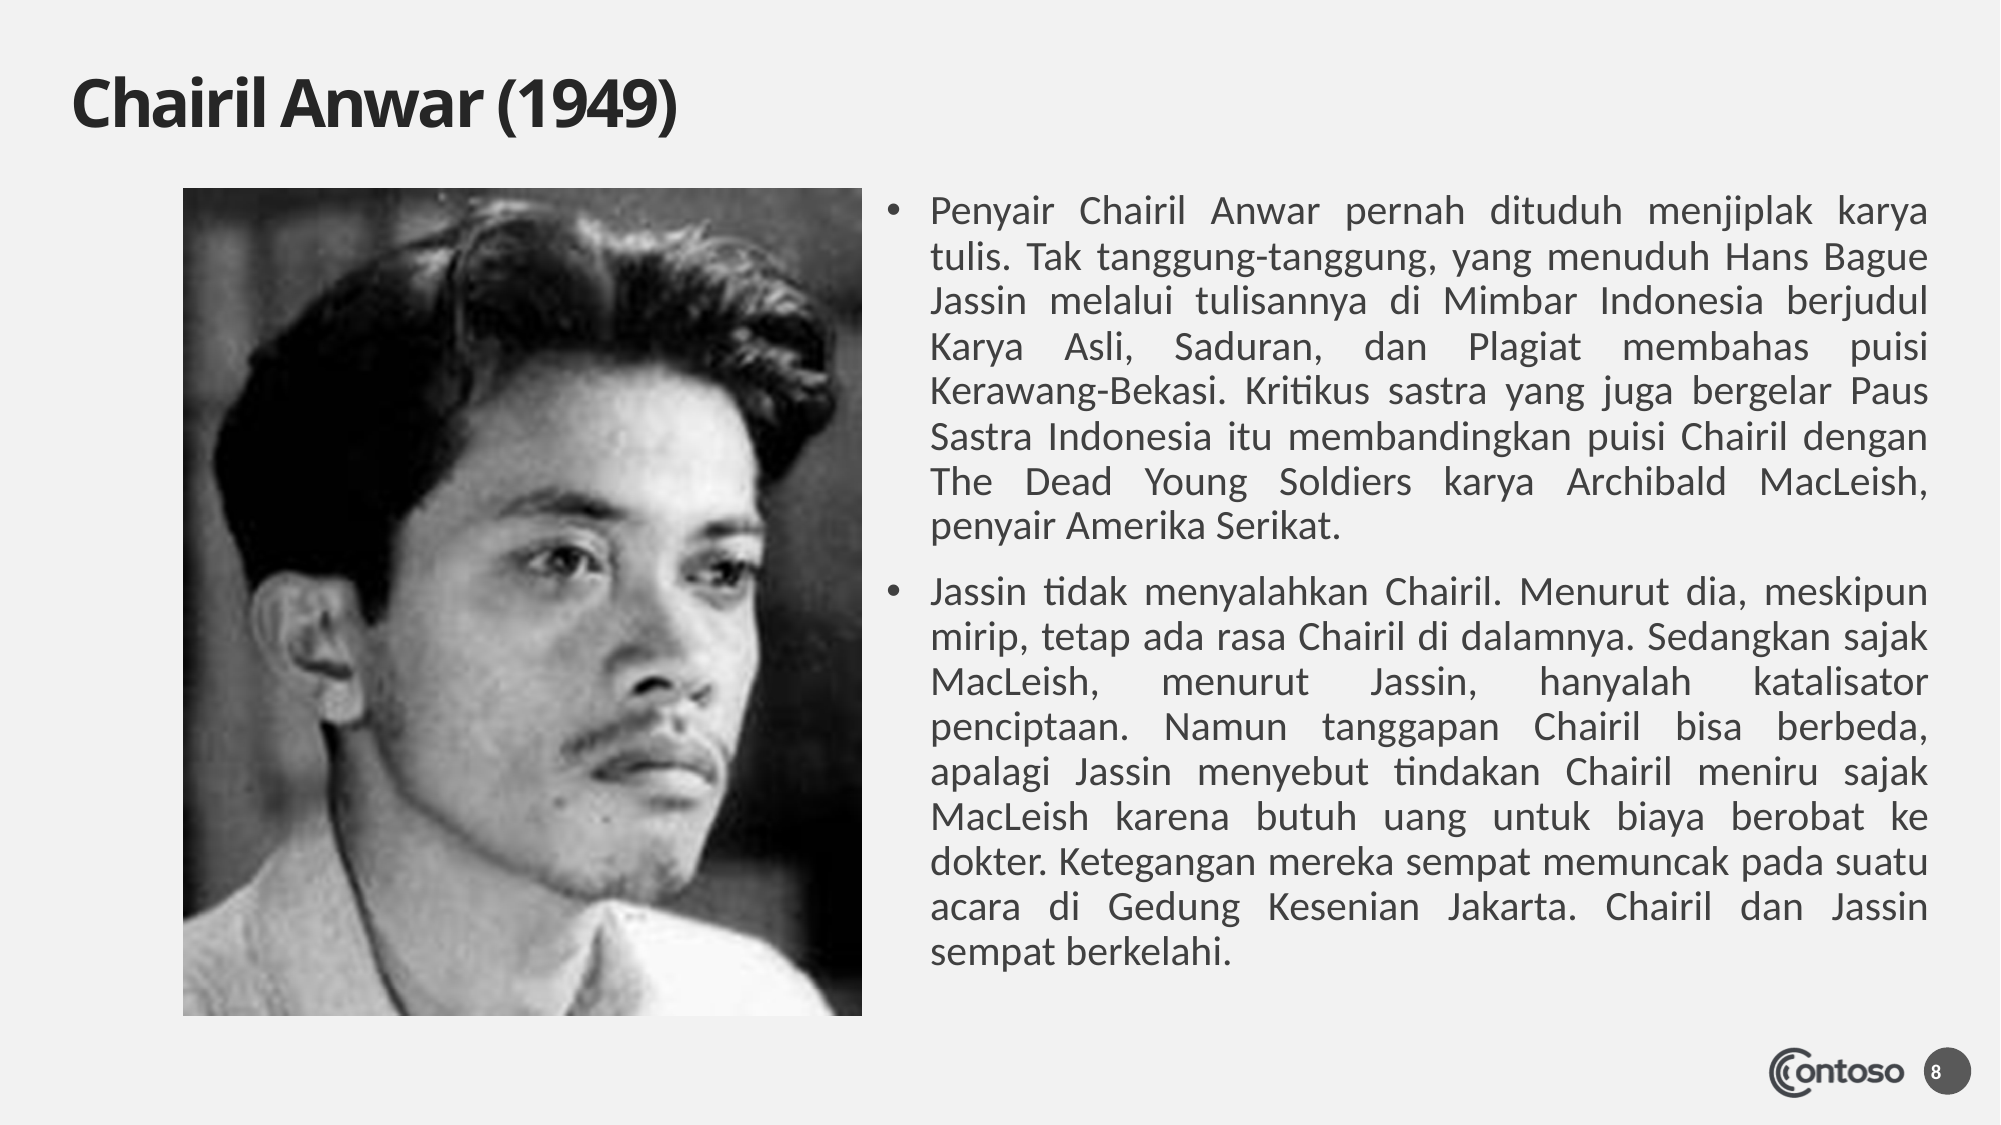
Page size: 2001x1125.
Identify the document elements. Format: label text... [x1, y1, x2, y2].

list Penyair Chairil Anwar pernah dituduh menjiplak karya tulis. Tak tanggung-tanggung, yang menuduh Hans Bague Jassin melalui tulisannya di Mimbar Indonesia berjudul Karya Asli, Saduran, dan Plagiat membahas puisi Kerawang-Bekasi. Kritikus sastra yang juga bergelar Paus Sastra Indonesia itu membandingkan puisi Chairil dengan The Dead Young Soldiers karya Archibald MacLeish, penyair Amerika Serikat. Jassin tidak menyalahkan Chairil. Menurut dia, meskipun mirip, tetap ada rasa Chairil di dalamnya. Sedangkan sajak MacLeish, menurut Jassin, hanyalah katalisator penciptaan. Namun tanggapan Chairil bisa berbeda, apalagi Jassin menyebut tindakan Chairil meniru sajak MacLeish karena butuh uang untuk biaya berobat ke dokter. Ketegangan mereka sempat memuncak pada suatu acara di Gedung Kesenian Jakarta. Chairil dan Jassin sempat berkelahi. [886, 189, 1930, 1016]
slide_number 8 [1923, 1047, 1972, 1095]
title Chairil Anwar (1949) [70, 70, 1930, 142]
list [183, 188, 862, 1016]
